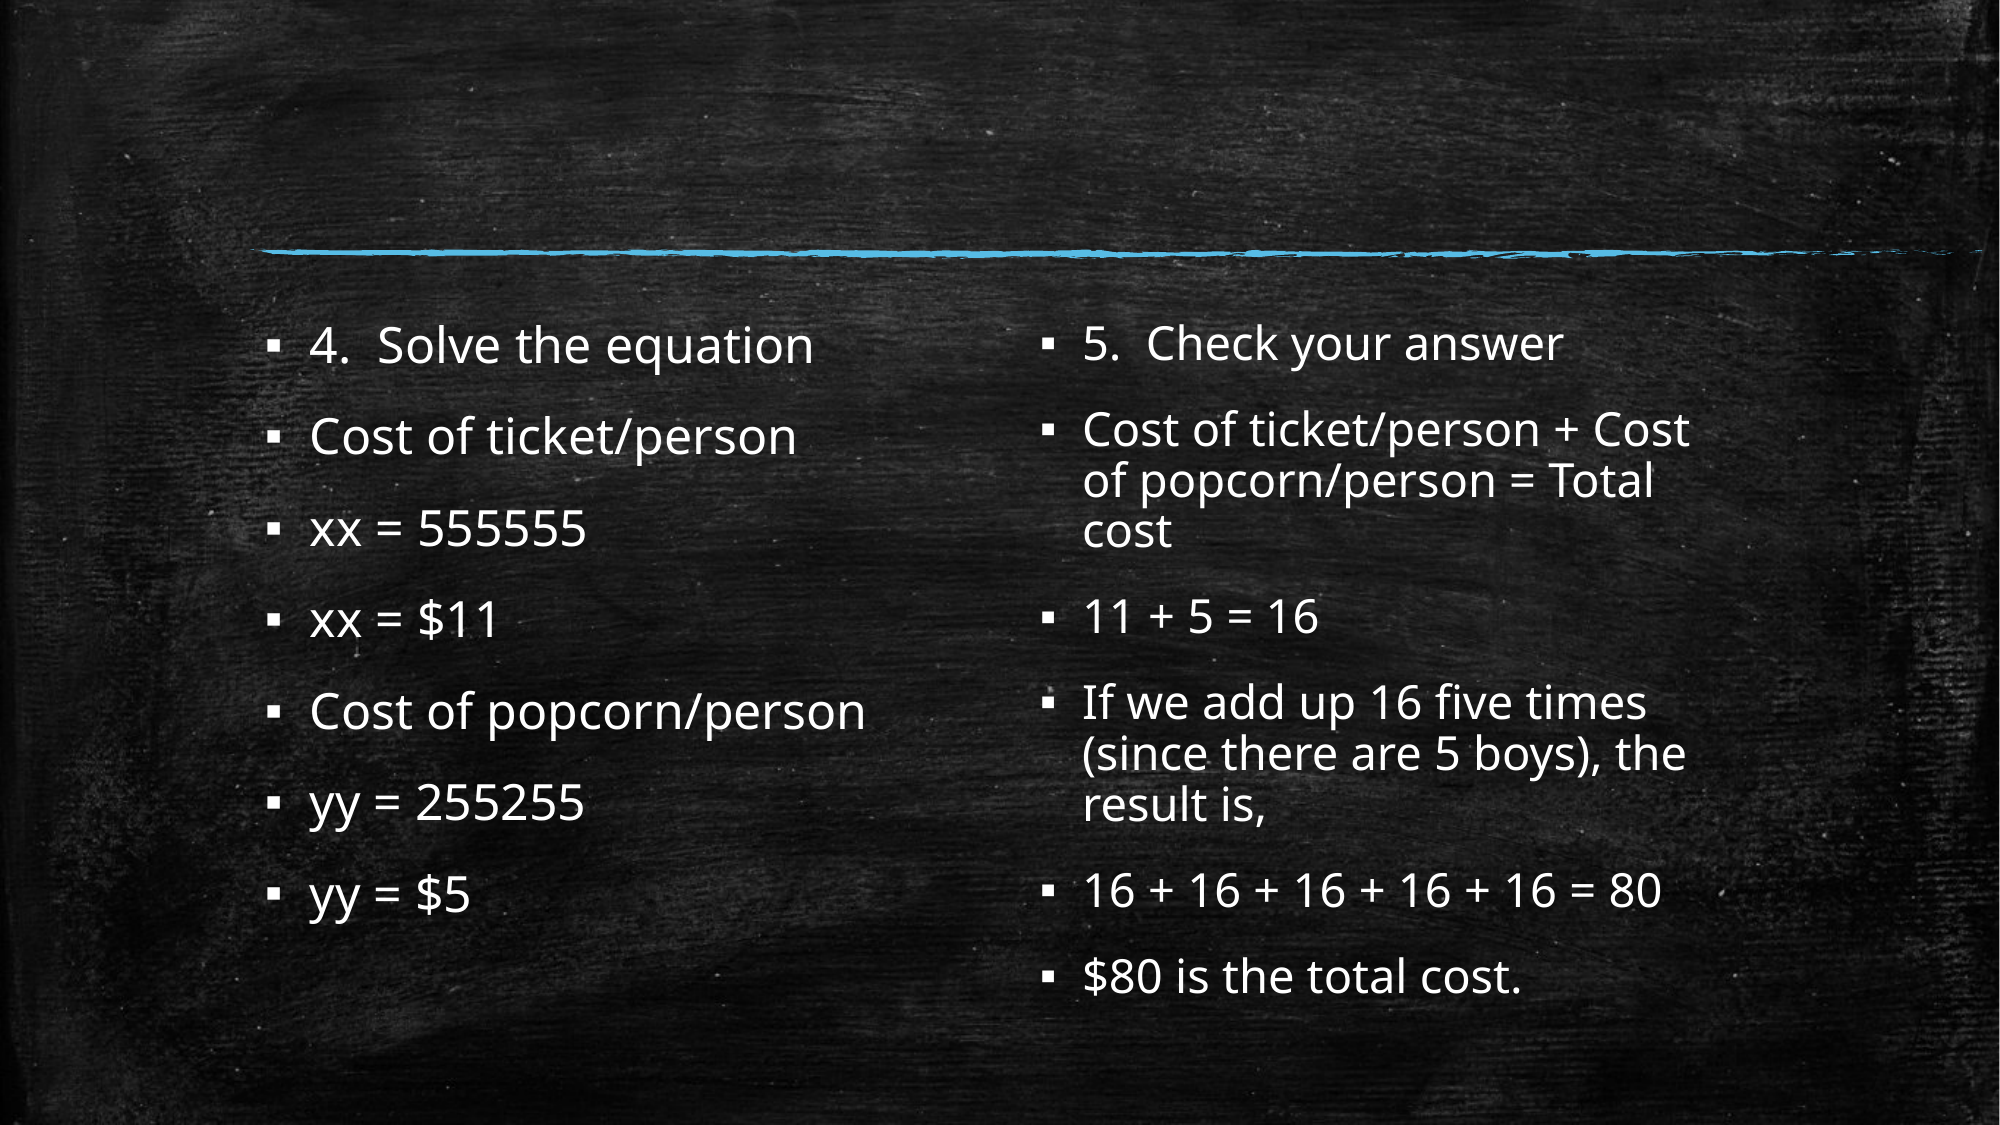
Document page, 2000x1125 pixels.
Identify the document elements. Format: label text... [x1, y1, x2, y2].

list 4. Solve the equation Cost of ticket/person xx = 555555 xx = $11 Cost of popcorn/person yy = 255255 yy = $5 [249, 312, 975, 1013]
list 5. Check your answer Cost of ticket/person + Cost of popcorn/person = Total cost 11 + 5 = 16 If we add up 16 five times (since there are 5 boys), the result is, 16 + 16 + 16 + 16 + 16 = 80 $80 is the total cost. [1024, 312, 1750, 1013]
